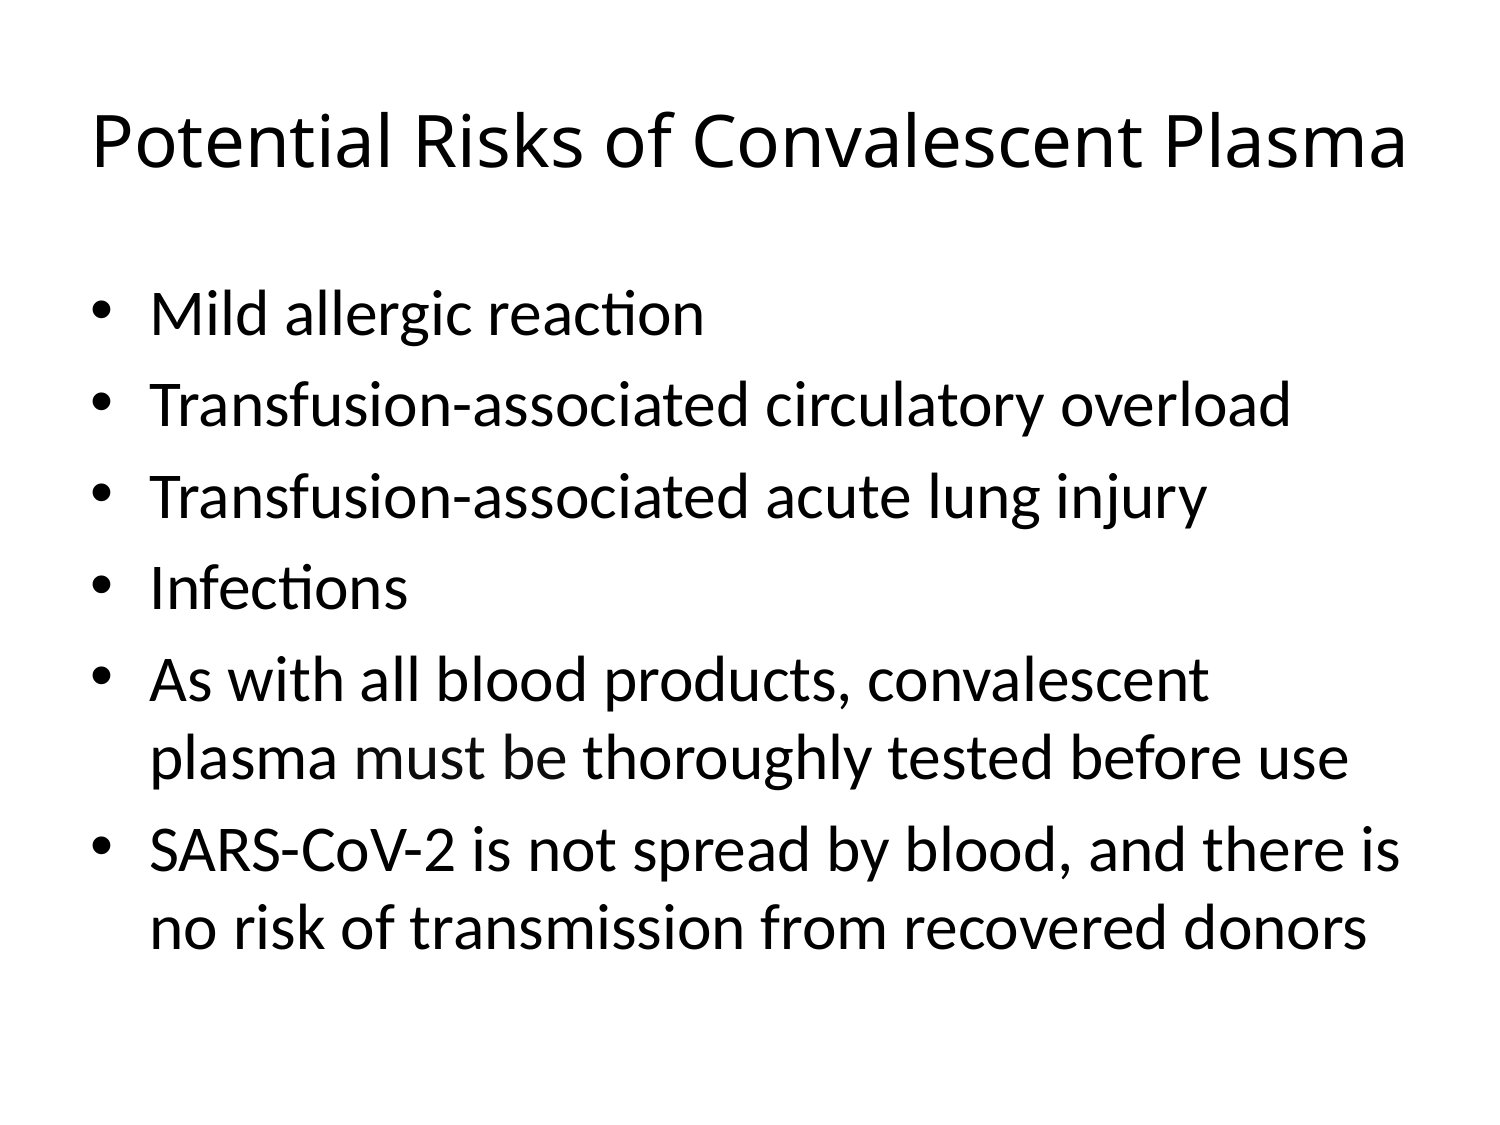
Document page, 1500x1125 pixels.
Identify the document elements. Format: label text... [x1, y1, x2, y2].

list Mild allergic reaction Transfusion-associated circulatory overload Transfusion-associated acute lung injury Infections As with all blood products, convalescent plasma must be thoroughly tested before use SARS-CoV-2 is not spread by blood, and there is no risk of transmission from recovered donors [75, 262, 1425, 1005]
title Potential Risks of Convalescent Plasma [75, 45, 1425, 233]
